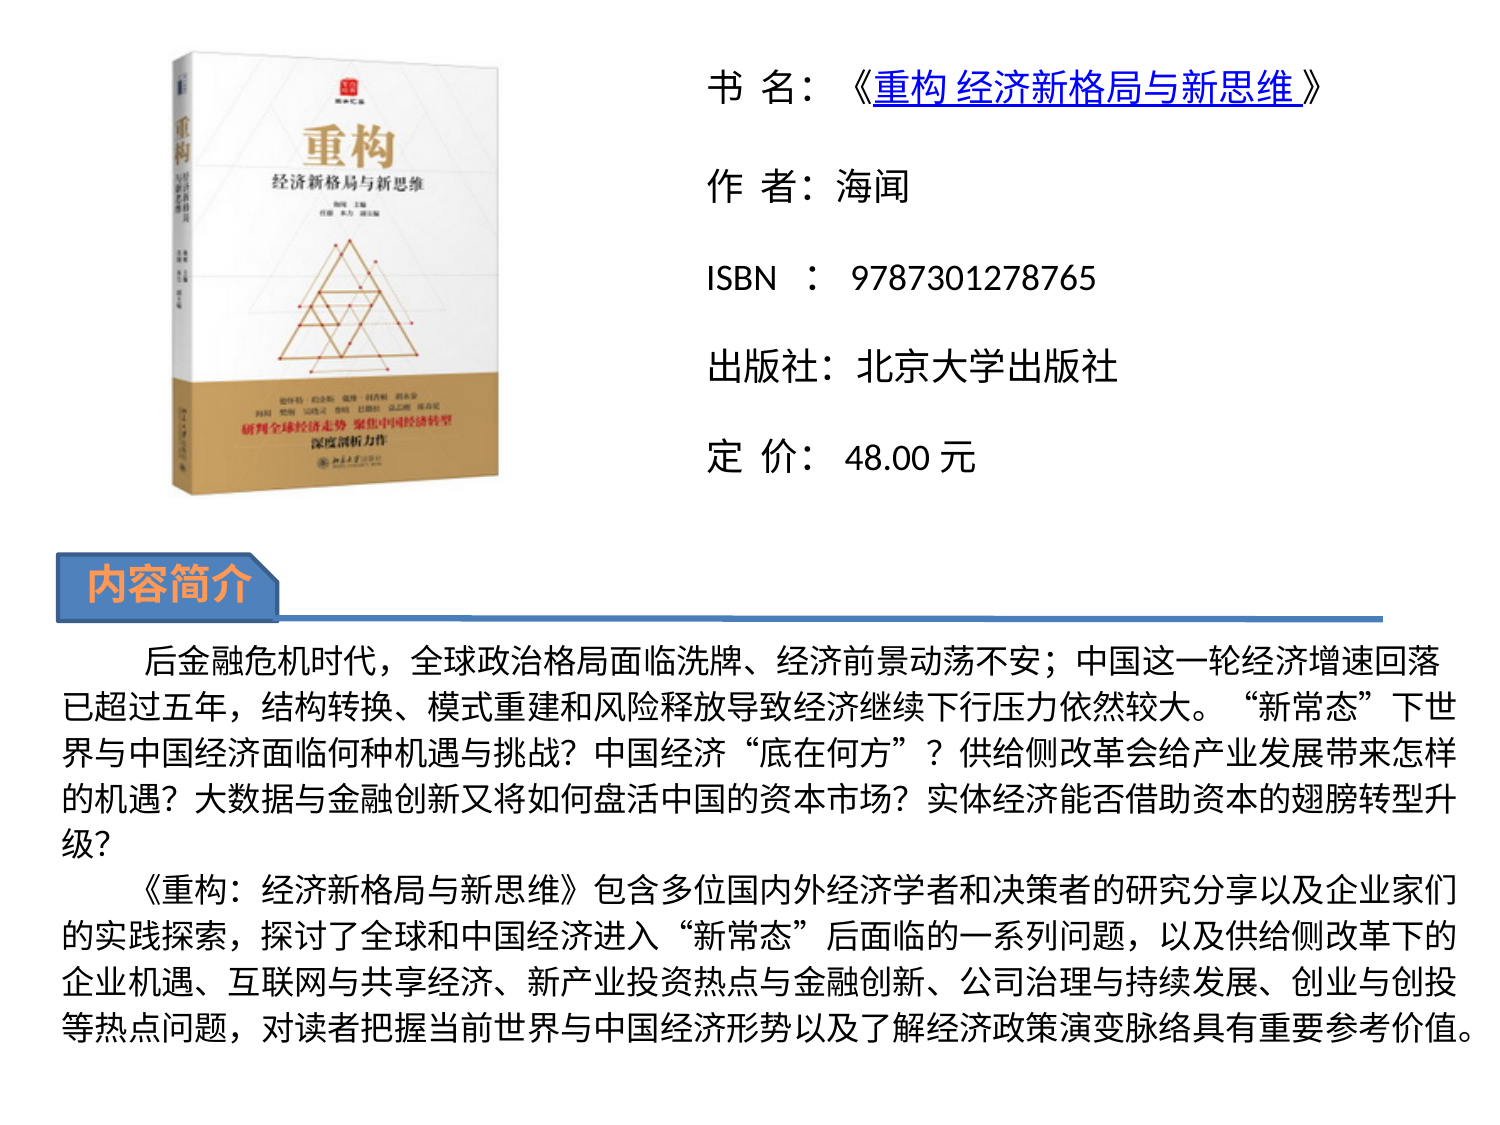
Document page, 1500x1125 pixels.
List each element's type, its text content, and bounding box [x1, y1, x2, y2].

text_box 书 名：《重构 经济新格局与新思维 》 作 者：海闻 ISBN ：9787301278765 出版社：北京大学出版社 定 价：48.00元 [691, 56, 1500, 486]
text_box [57, 550, 1383, 622]
picture [167, 46, 505, 499]
text_box 后金融危机时代，全球政治格局面临洗牌、经济前景动荡不安；中国这一轮经济增速回落已超过五年，结构转换、模式重建和风险释放导致经济继续下行压力依然较大。“新常态”下世界与中国经济面临何种机遇与挑战？中国经济“底在何方”？供给侧改革会给产业发展带来怎样的机遇？大数据与金融创新又将如何盘活中国的资本市场？实体经济能否借助资本的翅膀转型升级？ 《重构：经济新格局与新思维》包含多位国内外经济学者和决策者的研究分享以及企业家们的实践探索，探讨了全球和中国经济进入“新常态”后面临的一系列问题，以及供给侧改革下的企业机遇、互联网与共享经济、新产业投资热点与金融创新、公司治理与持续发展、创业与创投等热点问题，对读者把握当前世界与中国经济形势以及了解经济政策演变脉络具有重要参考价值。 [46, 626, 1477, 1055]
